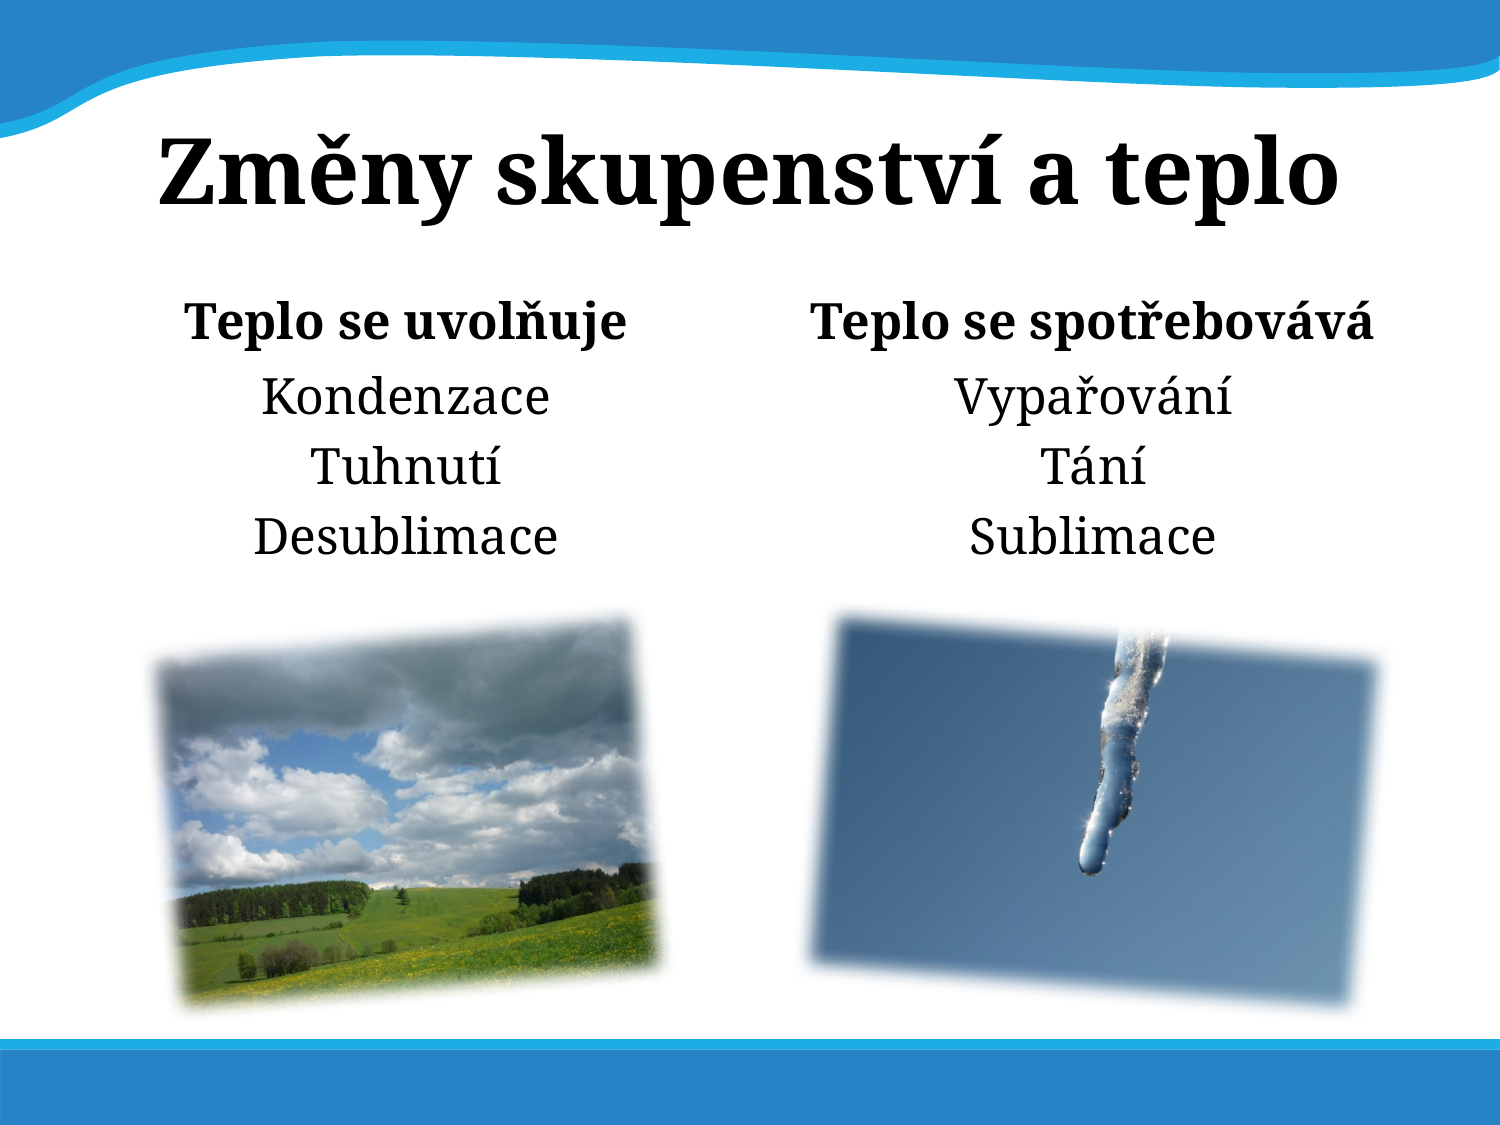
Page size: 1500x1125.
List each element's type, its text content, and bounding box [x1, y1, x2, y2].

title Změny skupenství a teplo [74, 74, 1425, 263]
list Teplo se uvolňuje [75, 251, 738, 356]
list Vypařování Tání Sublimace [761, 356, 1425, 1005]
picture [149, 619, 664, 1006]
picture [804, 619, 1383, 1006]
list Teplo se spotřebovává [761, 251, 1425, 356]
list Kondenzace Tuhnutí Desublimace [75, 356, 738, 1005]
